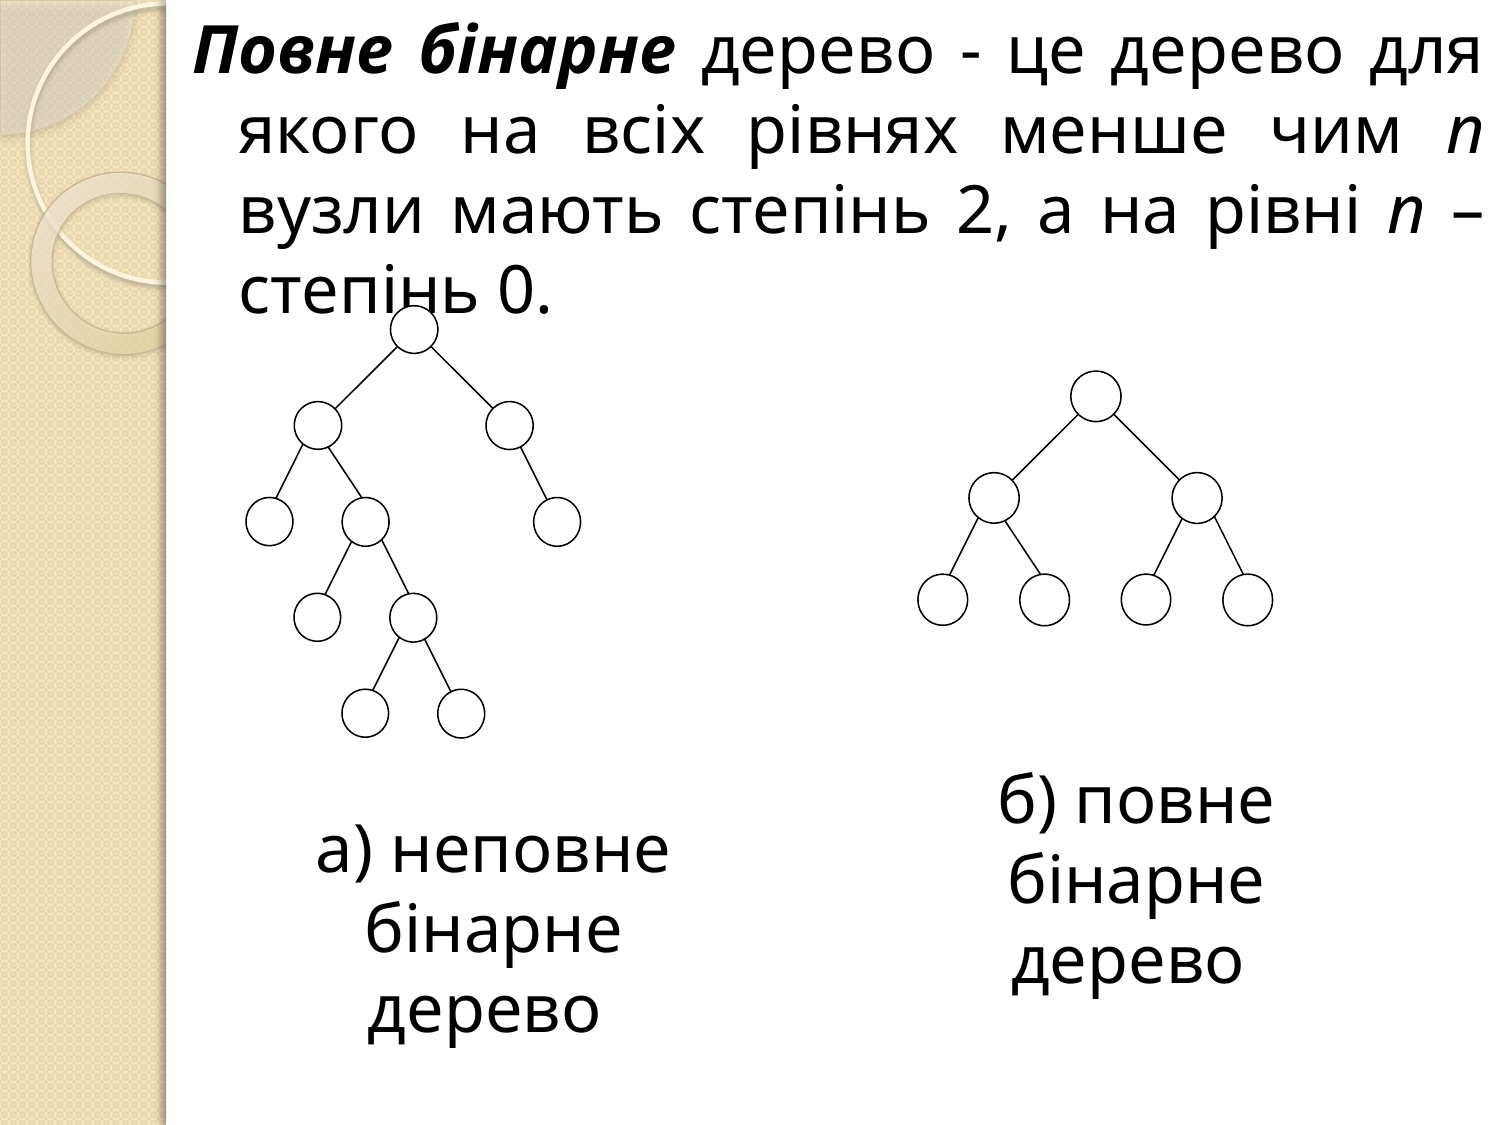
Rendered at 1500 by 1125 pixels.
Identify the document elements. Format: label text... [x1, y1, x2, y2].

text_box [562, 269, 1376, 727]
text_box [245, 257, 726, 786]
text_box б) повне бінарне дерево [937, 749, 1336, 1005]
text_box а) неповне бінарне дерево [294, 798, 693, 1053]
list Повне бінарне дерево - це дерево для якого на всіх рівнях менше чим n вузли мають степінь 2, а на рівні n – степінь 0. [164, 1, 1500, 279]
